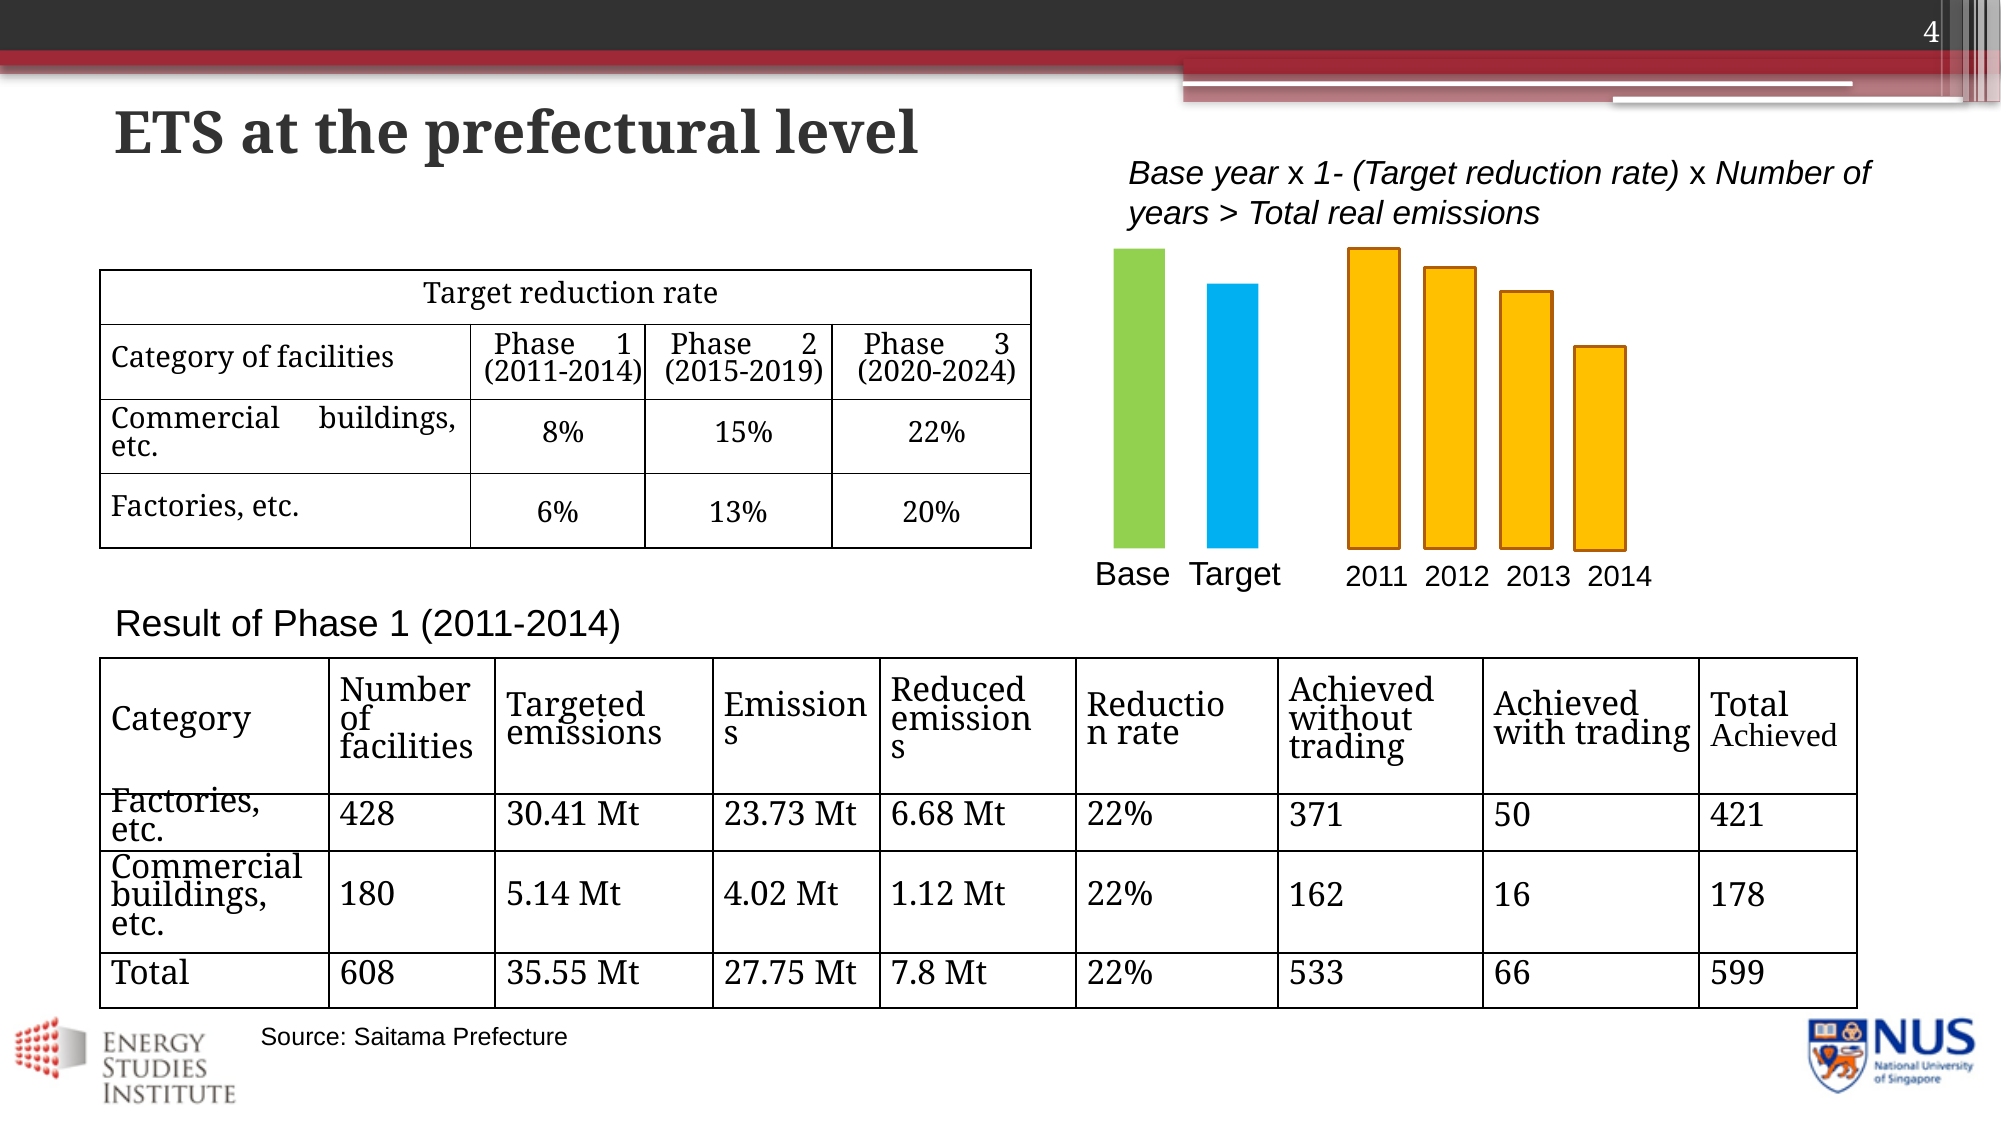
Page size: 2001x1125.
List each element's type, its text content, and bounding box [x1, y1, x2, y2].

table_header Targeted emissions [496, 659, 712, 793]
text_box [1423, 266, 1477, 550]
table_cell 50 [1484, 795, 1698, 850]
table_cell 22% [1077, 954, 1277, 1007]
table_cell 599 [1700, 954, 1856, 1007]
text_box ETS at the prefectural level [99, 99, 1900, 161]
text_box [1205, 282, 1260, 550]
text_box [1347, 247, 1401, 550]
table_cell 5.14 Mt [496, 852, 712, 952]
table_cell 533 [1279, 954, 1482, 1007]
table_cell 608 [330, 954, 494, 1007]
text_box [1573, 345, 1627, 552]
table_header Category [101, 659, 328, 793]
table_cell Factories, etc. [101, 795, 328, 850]
table_cell 30.41 Mt [496, 795, 712, 850]
text_box Base Target [1080, 545, 1332, 600]
table_cell 7.8 Mt [881, 954, 1075, 1007]
text_box Result of Phase 1 (2011-2014) [99, 591, 869, 652]
table_cell 22% [1077, 852, 1277, 952]
table_cell 6% [471, 474, 644, 547]
table_header Reduction rate [1077, 659, 1277, 793]
table_header Emissions [714, 659, 879, 793]
text_box Base year x 1- (Target reduction rate) x Number of years > Total real emissions [1113, 143, 1955, 239]
text_box [1112, 247, 1167, 545]
table_cell 6.68 Mt [881, 795, 1075, 850]
table_cell Commercial buildings, etc. [101, 852, 328, 952]
picture [1799, 1012, 1988, 1111]
table_cell 178 [1700, 852, 1856, 952]
table_cell 23.73 Mt [714, 795, 879, 850]
text_box Source: Saitama Prefecture [245, 1012, 828, 1058]
table_cell 15% [646, 400, 831, 473]
table_cell 27.75 Mt [714, 954, 879, 1007]
table_header Achieved with trading [1484, 659, 1698, 793]
table_header Target reduction rate [101, 271, 1030, 324]
table_cell 8% [471, 400, 644, 473]
table_cell Factories, etc. [101, 474, 470, 547]
table_cell Phase 3 (2020-2024) [833, 325, 1030, 399]
table_cell Phase 1 (2011-2014) [471, 325, 644, 399]
table_header Achieved without trading [1279, 659, 1482, 793]
table_header Total Achieved [1700, 659, 1856, 793]
table_cell 162 [1279, 852, 1482, 952]
table_cell 22% [1077, 795, 1277, 850]
table_cell Commercial buildings, etc. [101, 400, 470, 473]
table_header Reduced emissions [881, 659, 1075, 793]
text_box 2011 2012 2013 2014 [1314, 550, 1687, 600]
table_cell 371 [1279, 795, 1482, 850]
table_header Number of facilities [330, 659, 494, 793]
table_cell 22% [833, 400, 1030, 473]
table_cell 1.12 Mt [881, 852, 1075, 952]
table_cell Category of facilities [101, 325, 470, 399]
table_cell 16 [1484, 852, 1698, 952]
table_cell 421 [1700, 795, 1856, 850]
table_cell 35.55 Mt [496, 954, 712, 1007]
table_cell Phase 2 (2015-2019) [646, 325, 831, 399]
text_box [1499, 290, 1554, 550]
table_cell 20% [833, 474, 1030, 547]
table_cell Total [101, 954, 328, 1007]
picture [12, 1012, 241, 1111]
table_cell 66 [1484, 954, 1698, 1007]
table_cell 4.02 Mt [714, 852, 879, 952]
table_cell 180 [330, 852, 494, 952]
slide_number 4 [1787, 0, 1955, 61]
table_cell 13% [646, 474, 831, 547]
table_cell 428 [330, 795, 494, 850]
